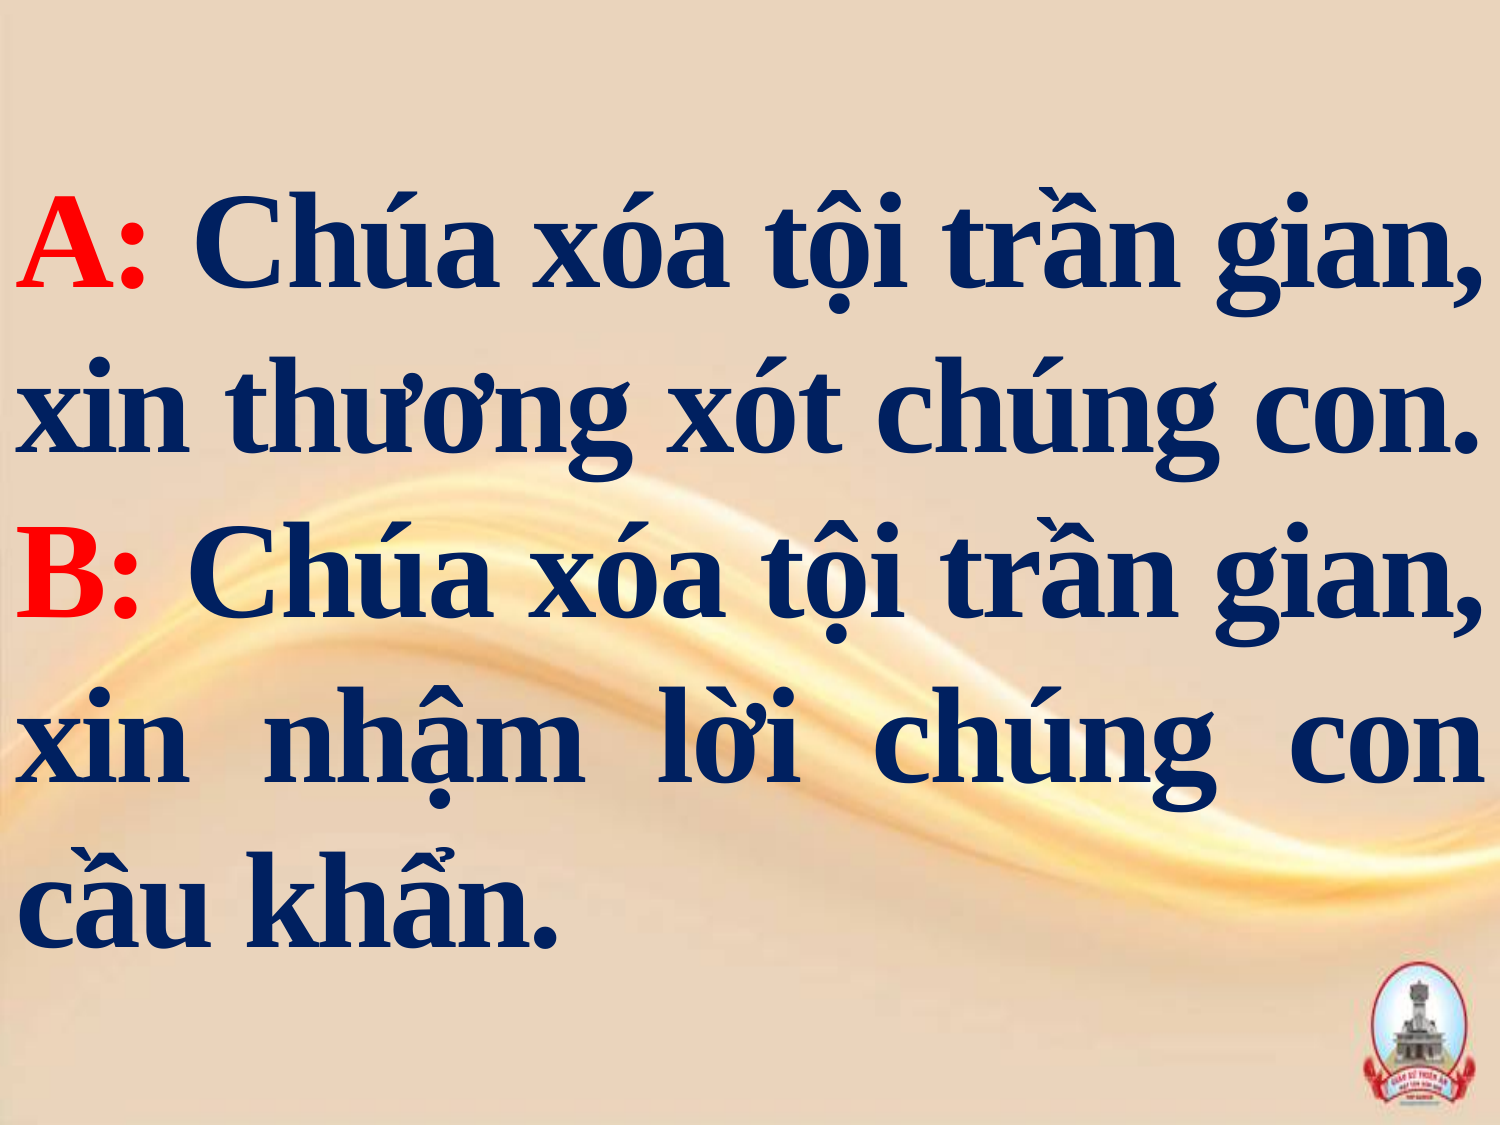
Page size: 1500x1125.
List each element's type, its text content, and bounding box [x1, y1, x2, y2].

title A: Chúa xóa tội trần gian, xin thương xót chúng con. B: Chúa xóa tội trần gian, xin nhậm lời chúng con cầu khẩn. [0, 0, 1500, 1125]
